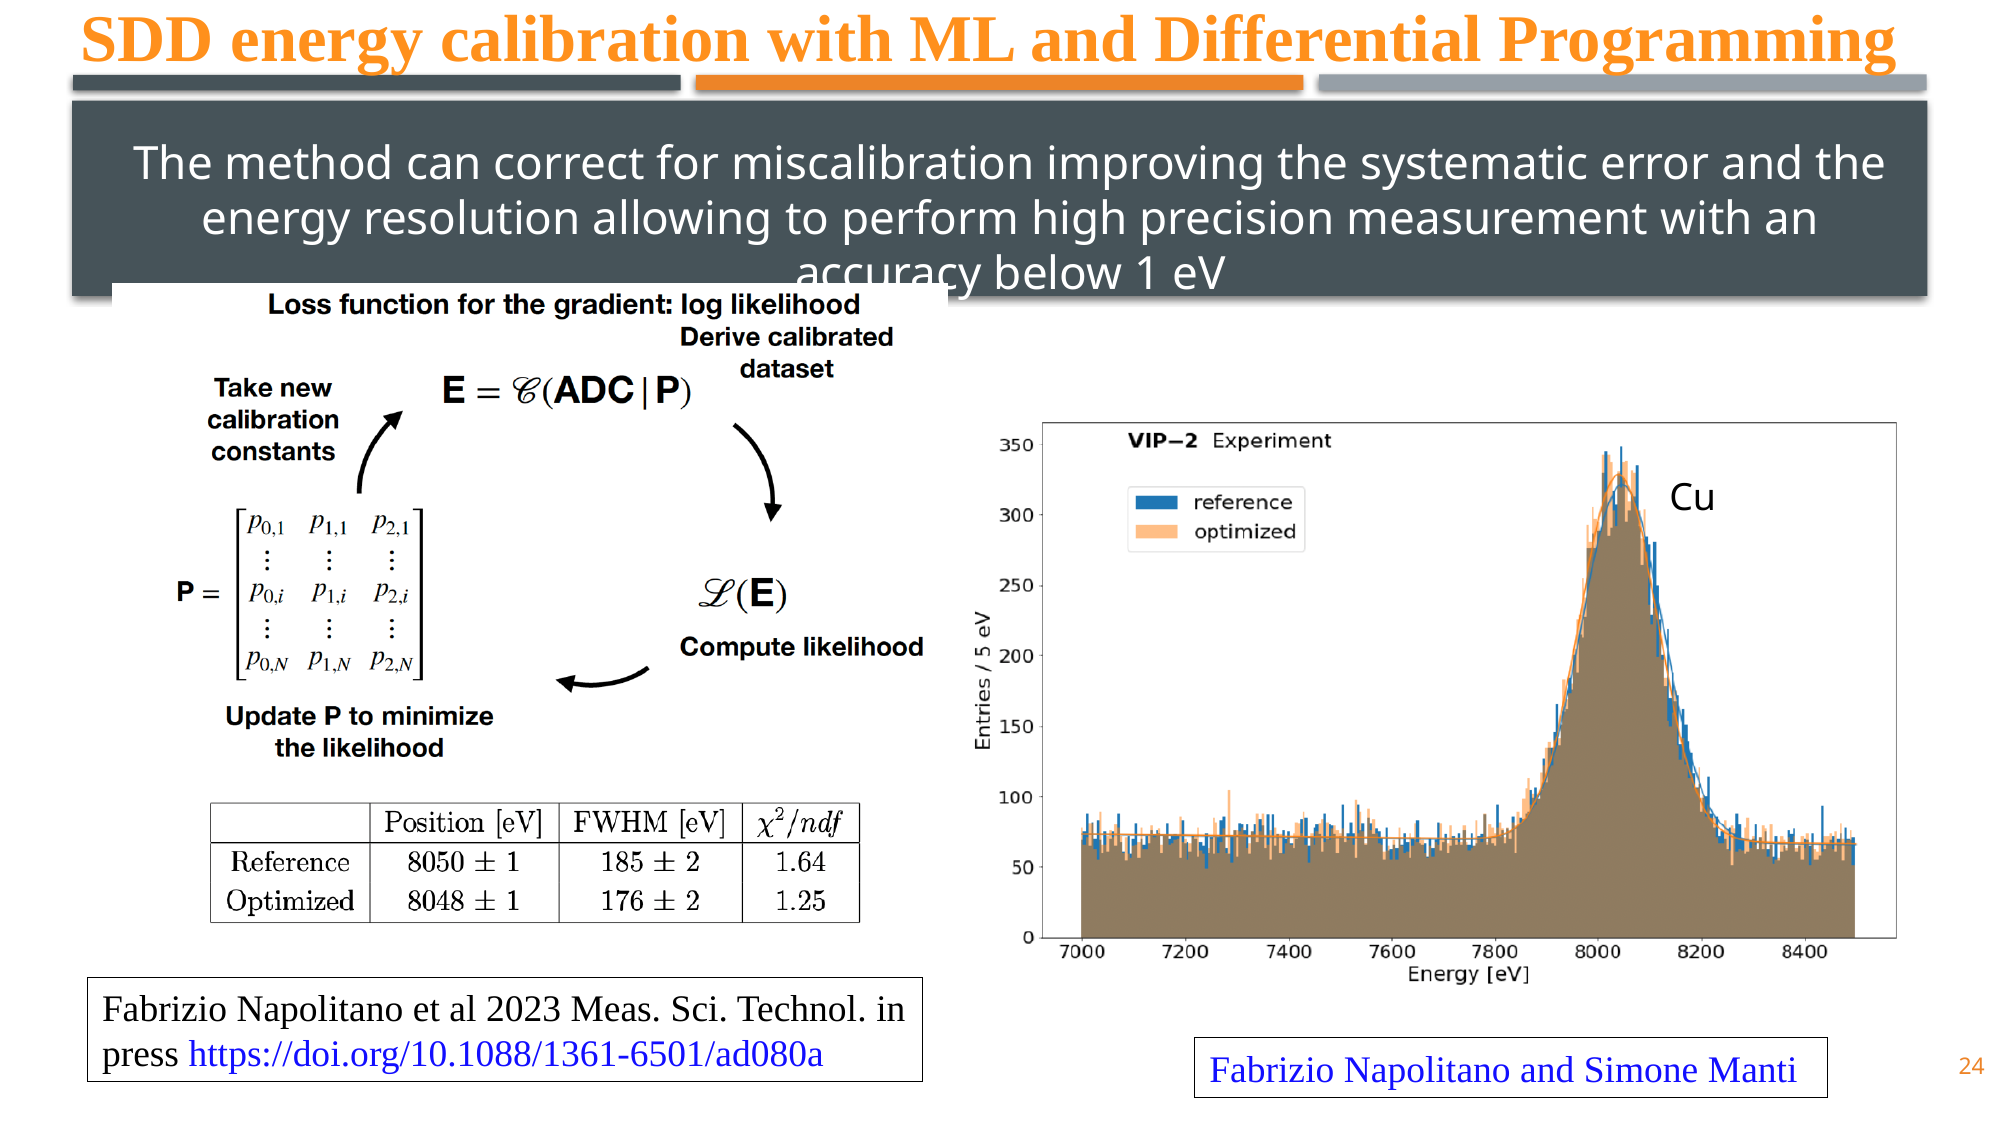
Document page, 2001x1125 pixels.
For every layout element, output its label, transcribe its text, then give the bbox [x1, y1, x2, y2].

picture [112, 283, 949, 762]
picture [957, 415, 1903, 1000]
text_box Fabrizio Napolitano and Simone Manti [1194, 1037, 1828, 1098]
text_box The method can correct for miscalibration improving the systematic error and the energy resolution allowing to perform high precision measurement with an accuracy below 1 eV [87, 125, 1934, 306]
text_box Fabrizio Napolitano et al 2023 Meas. Sci. Technol. in press https://doi.org/10.1088/1361-6501/ad080a [87, 977, 923, 1082]
text_box SDD energy calibration with ML and Differential Programming [79, 0, 2000, 76]
picture [195, 788, 875, 933]
slide_number 24 [1828, 1037, 2000, 1098]
